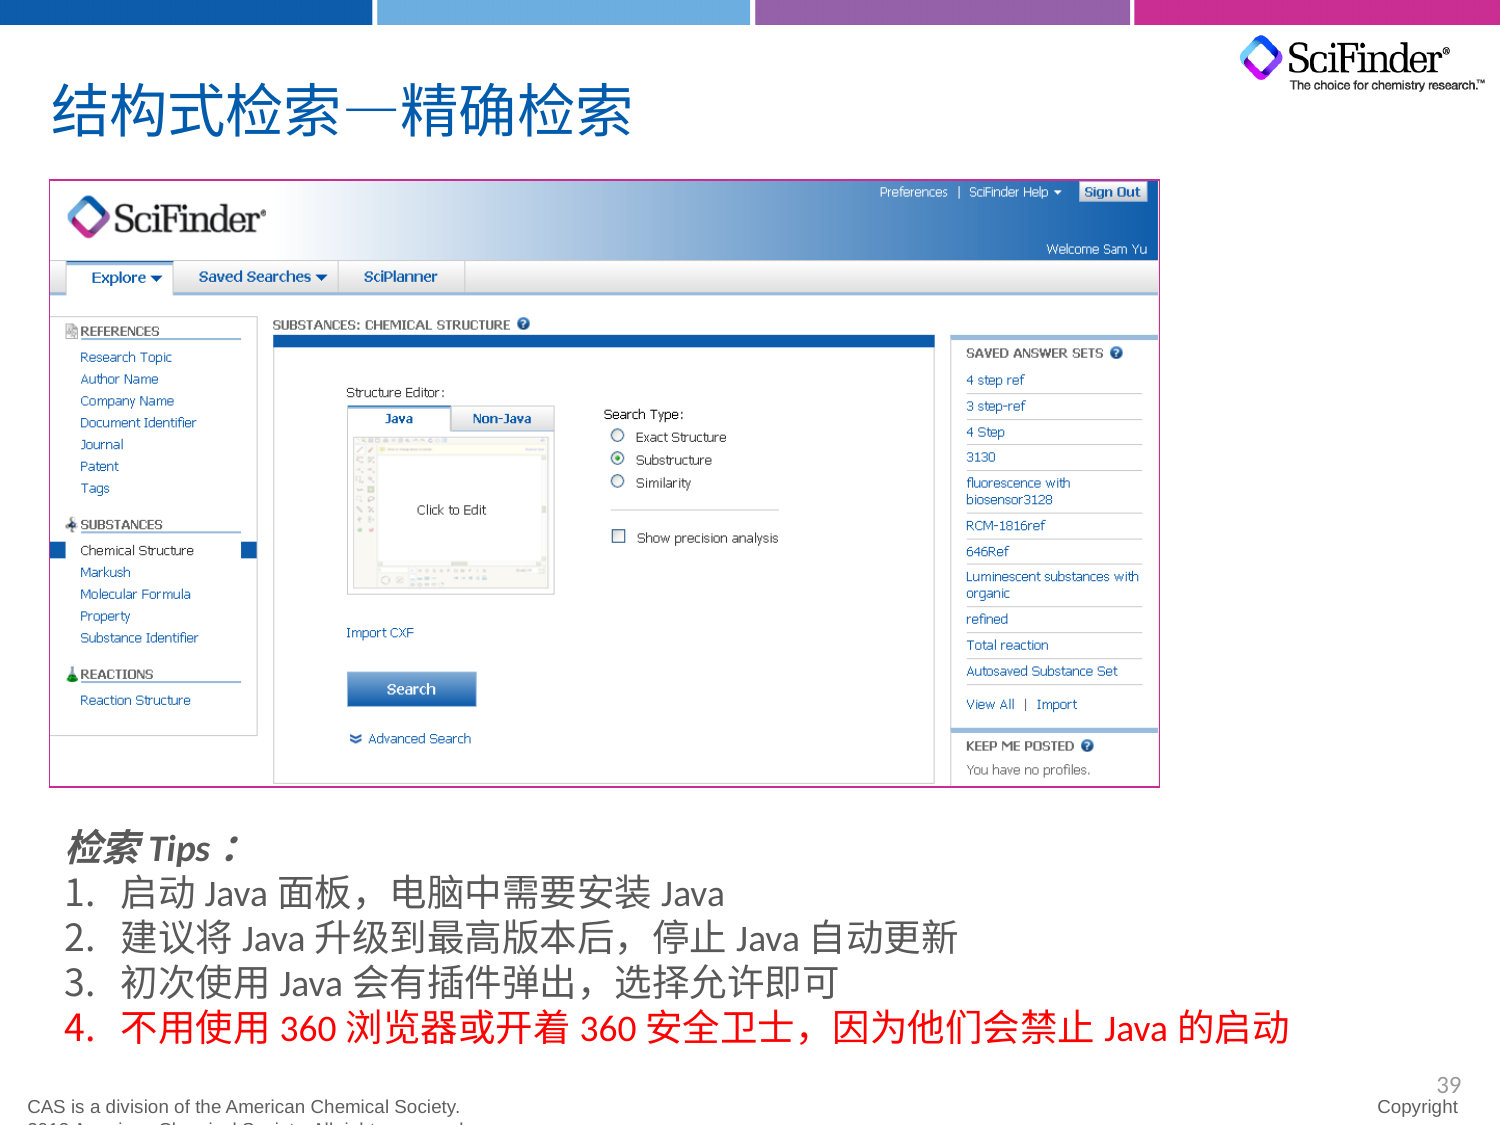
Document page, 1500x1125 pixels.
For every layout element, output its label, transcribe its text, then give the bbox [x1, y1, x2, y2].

slide_number 39 [1126, 1053, 1477, 1113]
picture [0, 0, 1500, 25]
text_box 检索Tips： 启动Java面板，电脑中需要安装Java 建议将Java升级到最高版本后，停止Java自动更新 初次使用Java会有插件弹出，选择允许即可 不用使用360浏览器或开着360安全卫士，因为他们会禁止Java的启动 [49, 817, 1441, 1057]
picture [49, 180, 1159, 787]
picture [1239, 35, 1485, 92]
title 结构式检索—精确检索 [36, 45, 1456, 150]
